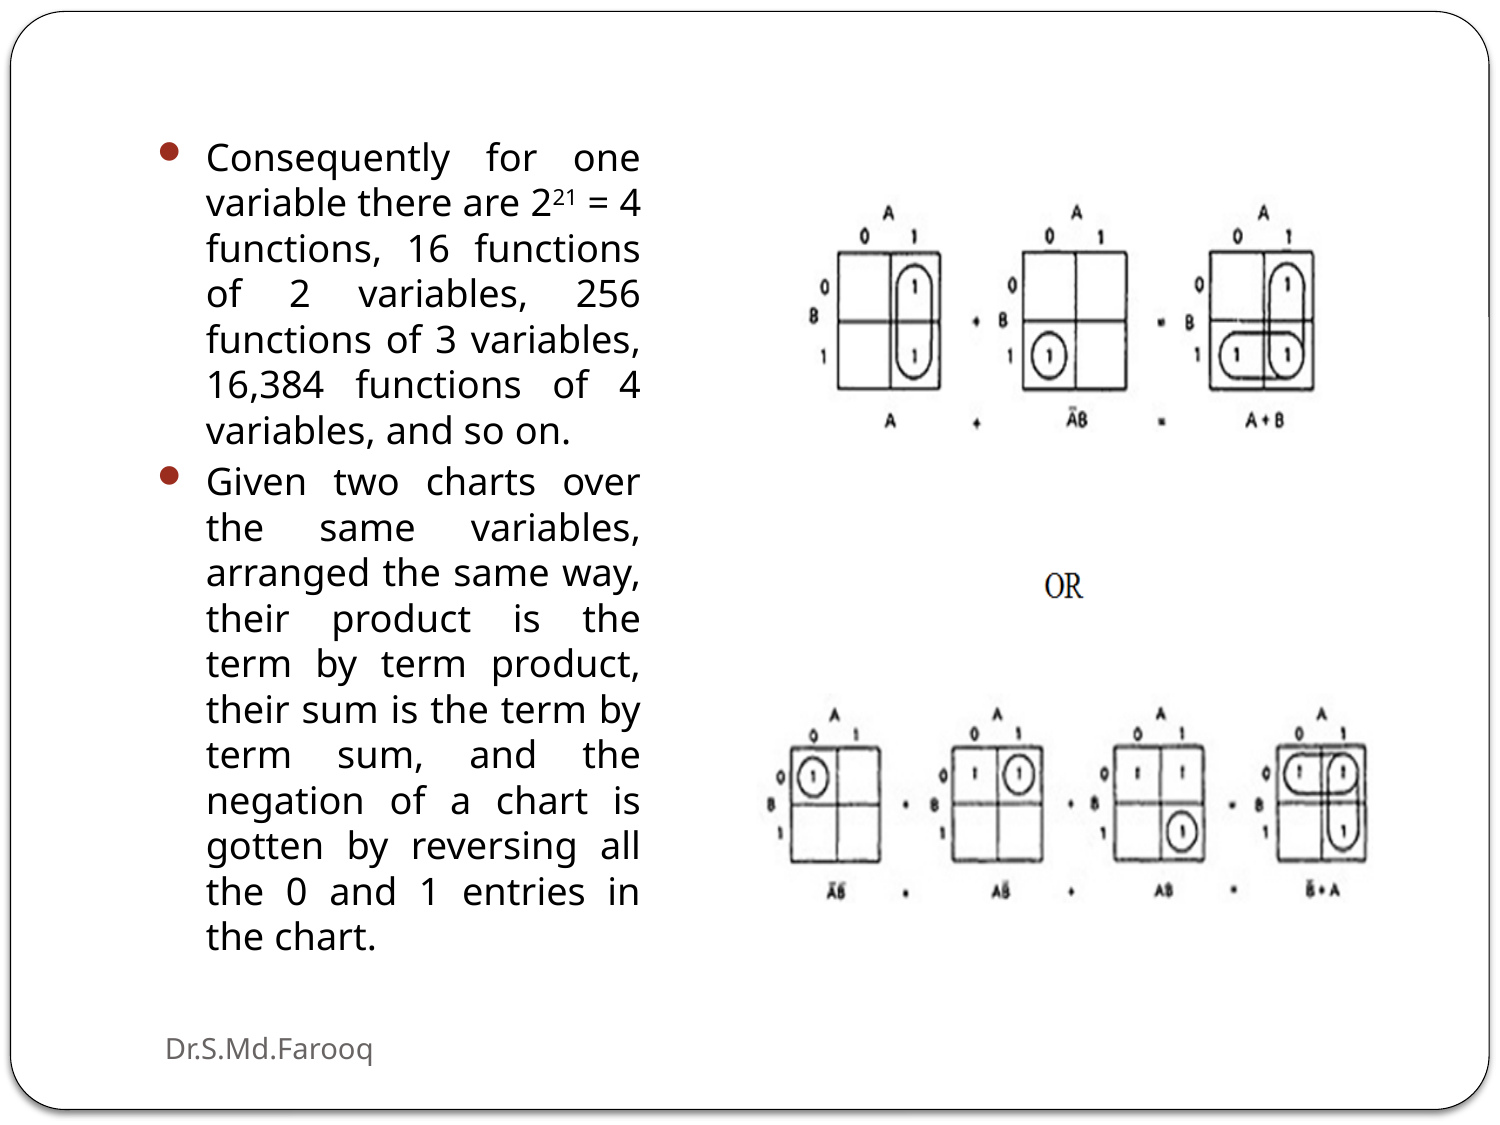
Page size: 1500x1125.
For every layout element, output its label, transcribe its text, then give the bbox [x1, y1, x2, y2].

list Consequently for one variable there are 221 = 4 functions, 16 functions of 2 variables, 256 functions of 3 variables, 16,384 functions of 4 variables, and so on. Given two charts over the same variables, arranged the same way, their product is the term by term product, their sum is the term by term sum, and the negation of a chart is gotten by reversing all the 0 and 1 entries in the chart. [117, 70, 657, 1008]
footer Dr.S.Md.Farooq [150, 1012, 800, 1088]
picture [702, 187, 1440, 937]
